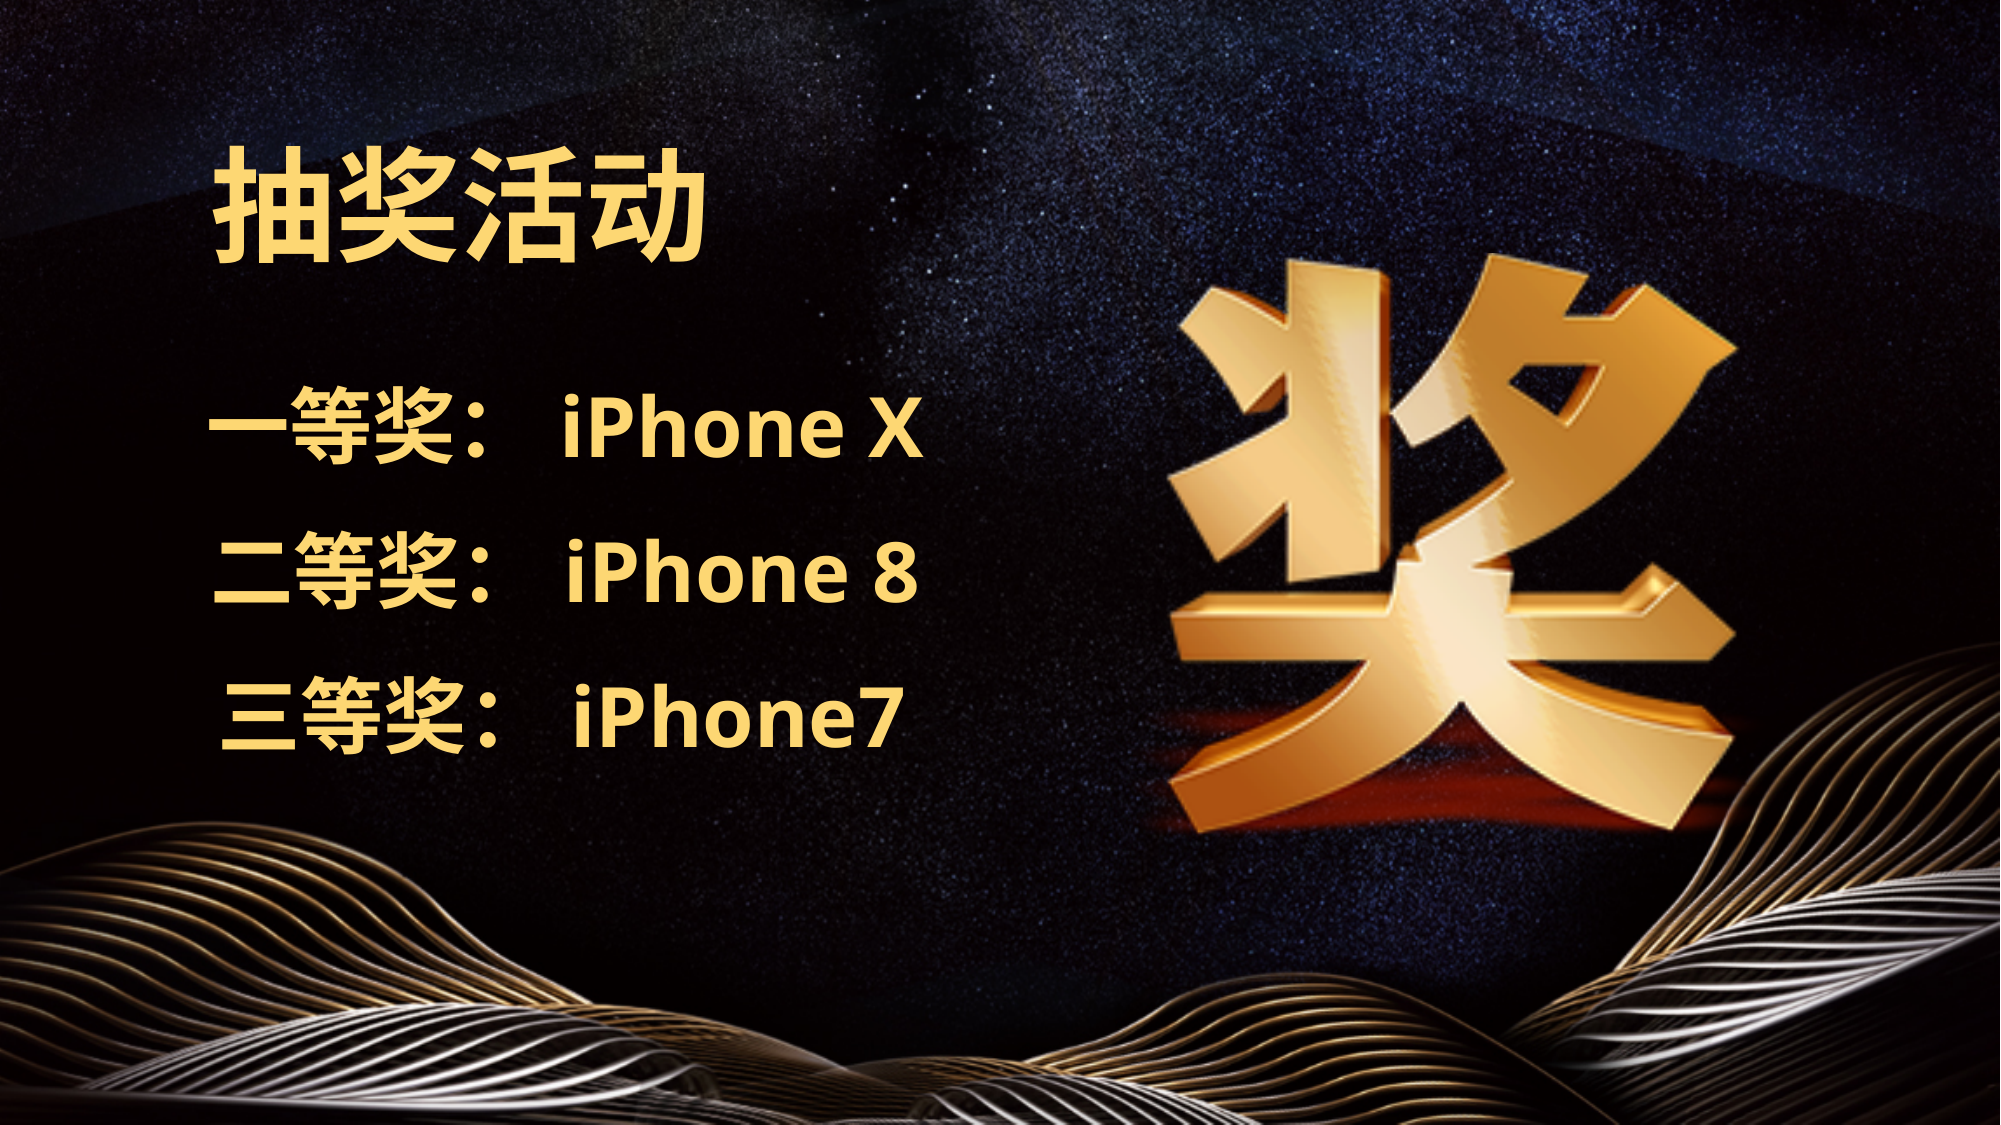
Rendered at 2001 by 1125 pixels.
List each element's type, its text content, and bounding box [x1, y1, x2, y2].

text_box 抽奖活动 [195, 120, 726, 285]
text_box 三等奖：iPhone7 [202, 657, 921, 772]
text_box 一等奖：iPhone X [191, 366, 940, 482]
text_box 二等奖：iPhone 8 [195, 511, 936, 627]
picture [0, 0, 2000, 1125]
